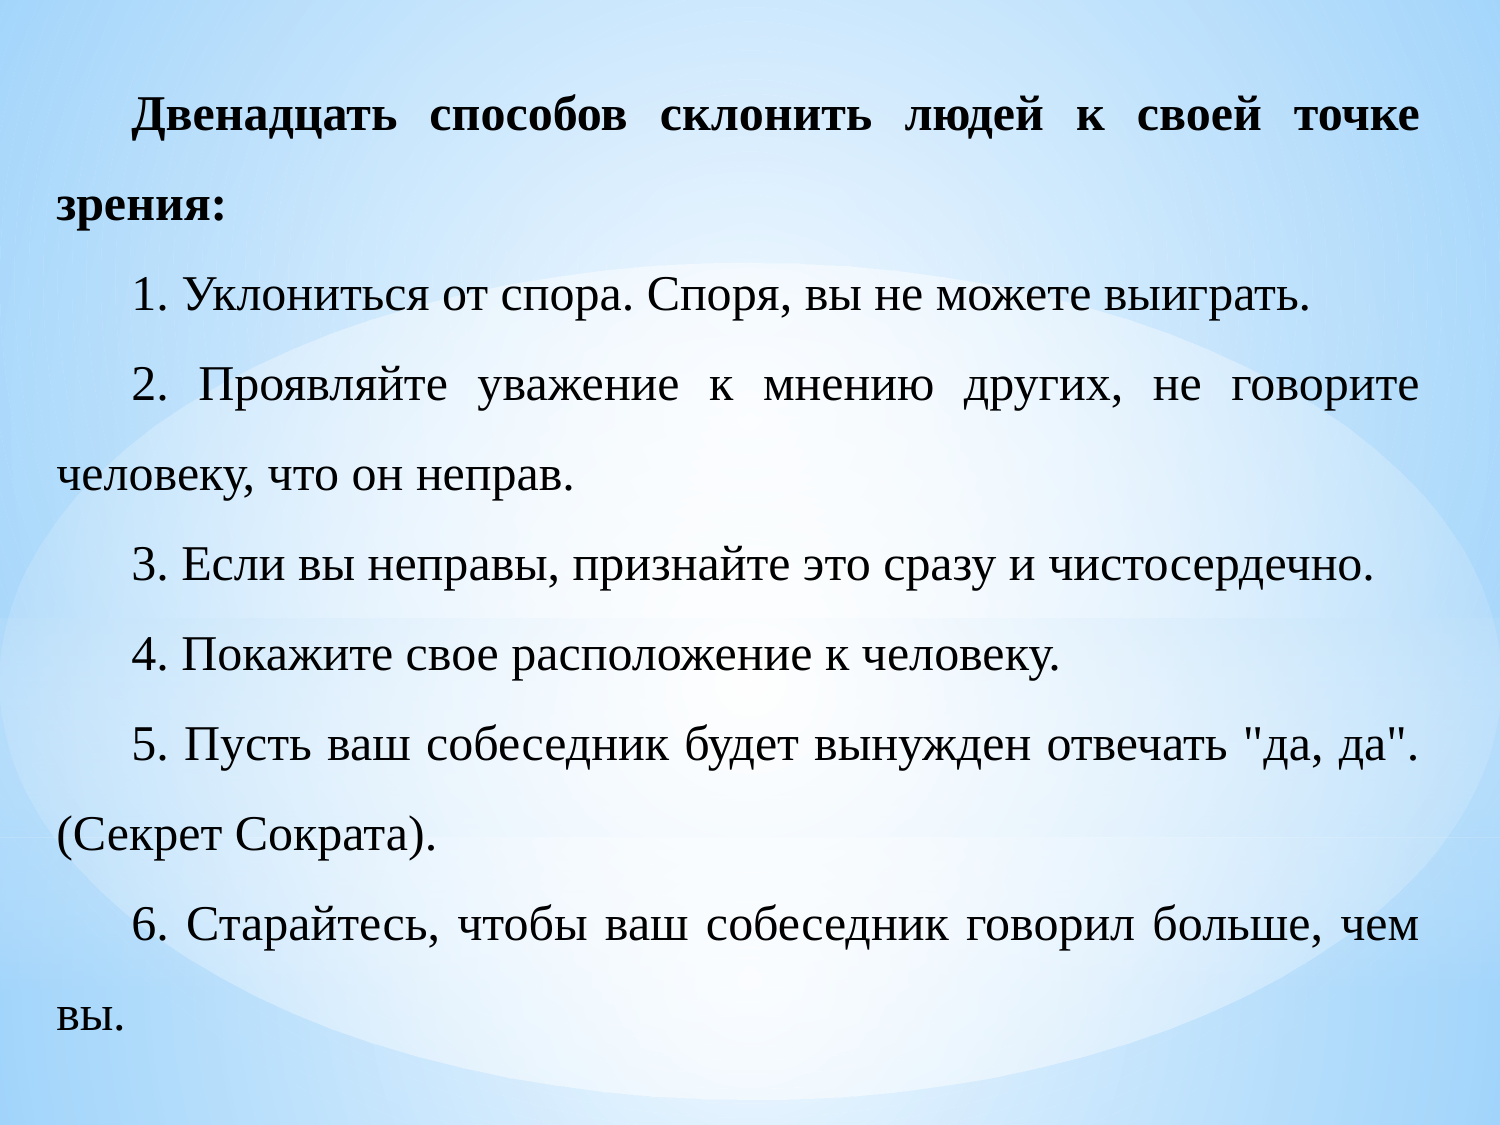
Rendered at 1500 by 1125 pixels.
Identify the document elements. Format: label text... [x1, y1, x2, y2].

list Двенадцать способов склонить людей к своей точке зрения: 1. Уклониться от спора. Споря, вы не можете выиграть. 2. Проявляйте уважение к мнению других, не говорите человеку, что он неправ. 3. Если вы неправы, признайте это сразу и чистосердечно. 4. Покажите свое расположение к человеку. 5. Пусть ваш собеседник будет вынужден отвечать "да, да". (Секрет Сократа). 6. Старайтесь, чтобы ваш собеседник говорил больше, чем вы. [41, 42, 1436, 1071]
